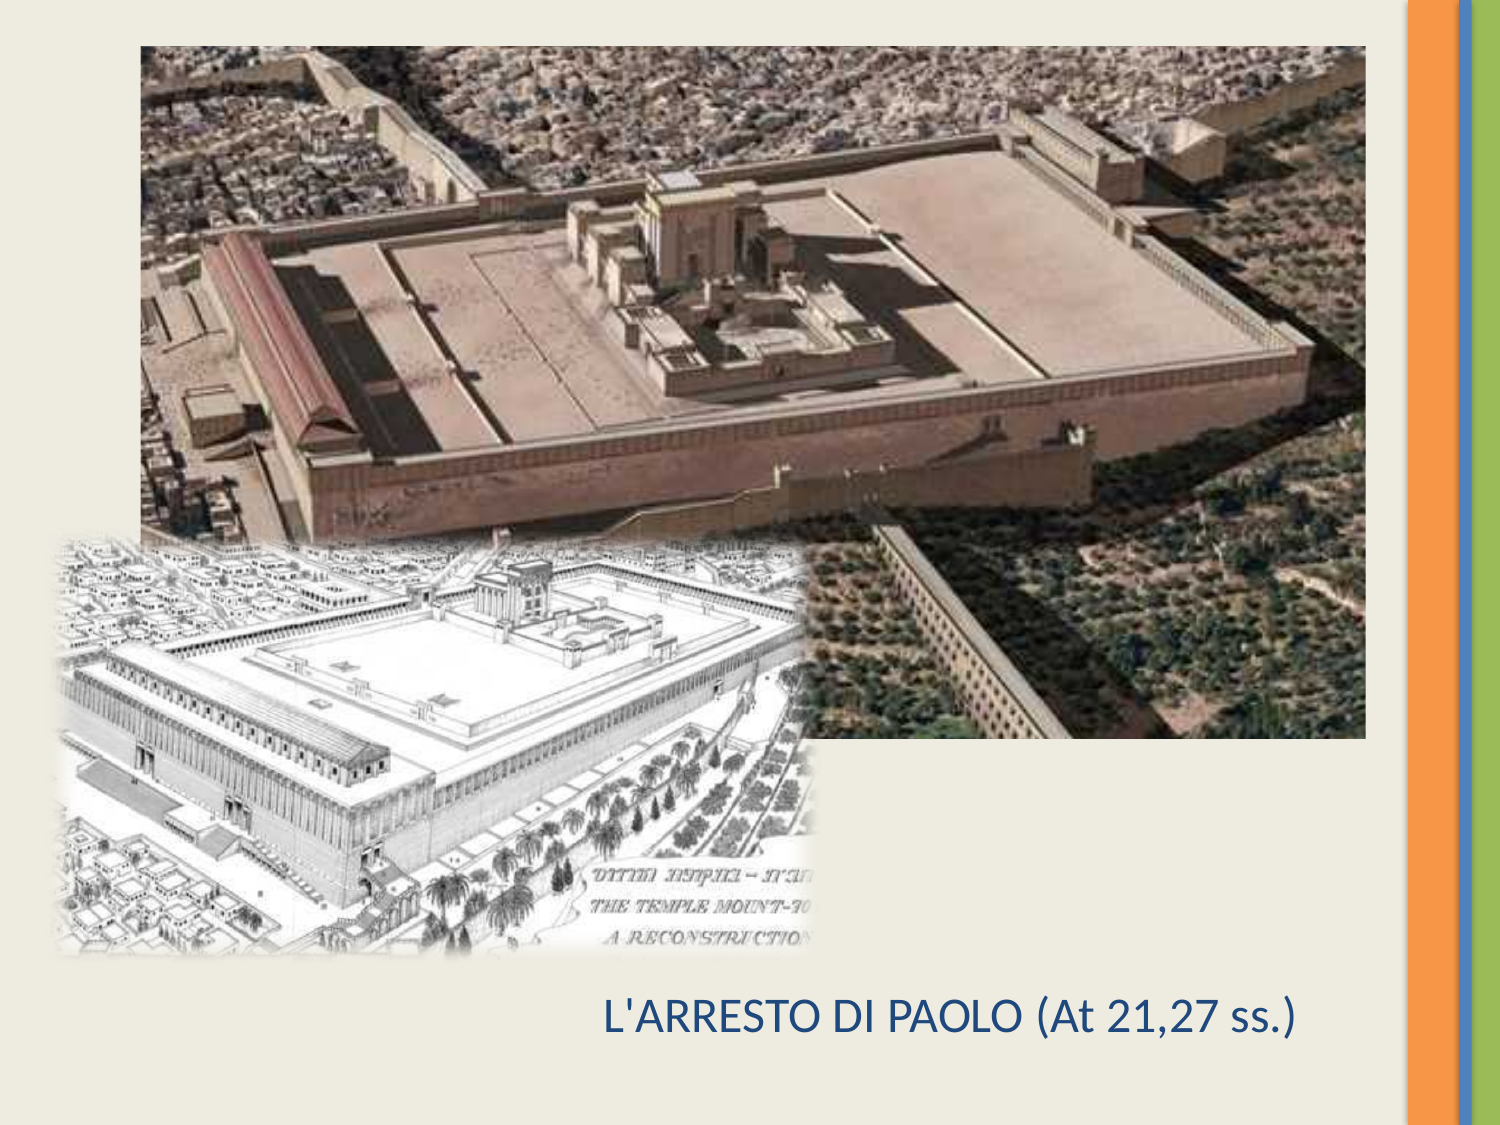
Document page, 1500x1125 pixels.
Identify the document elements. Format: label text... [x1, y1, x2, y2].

picture [46, 46, 1366, 965]
list L'ARRESTO DI PAOLO (At 21,27 ss.) [87, 975, 1313, 1100]
